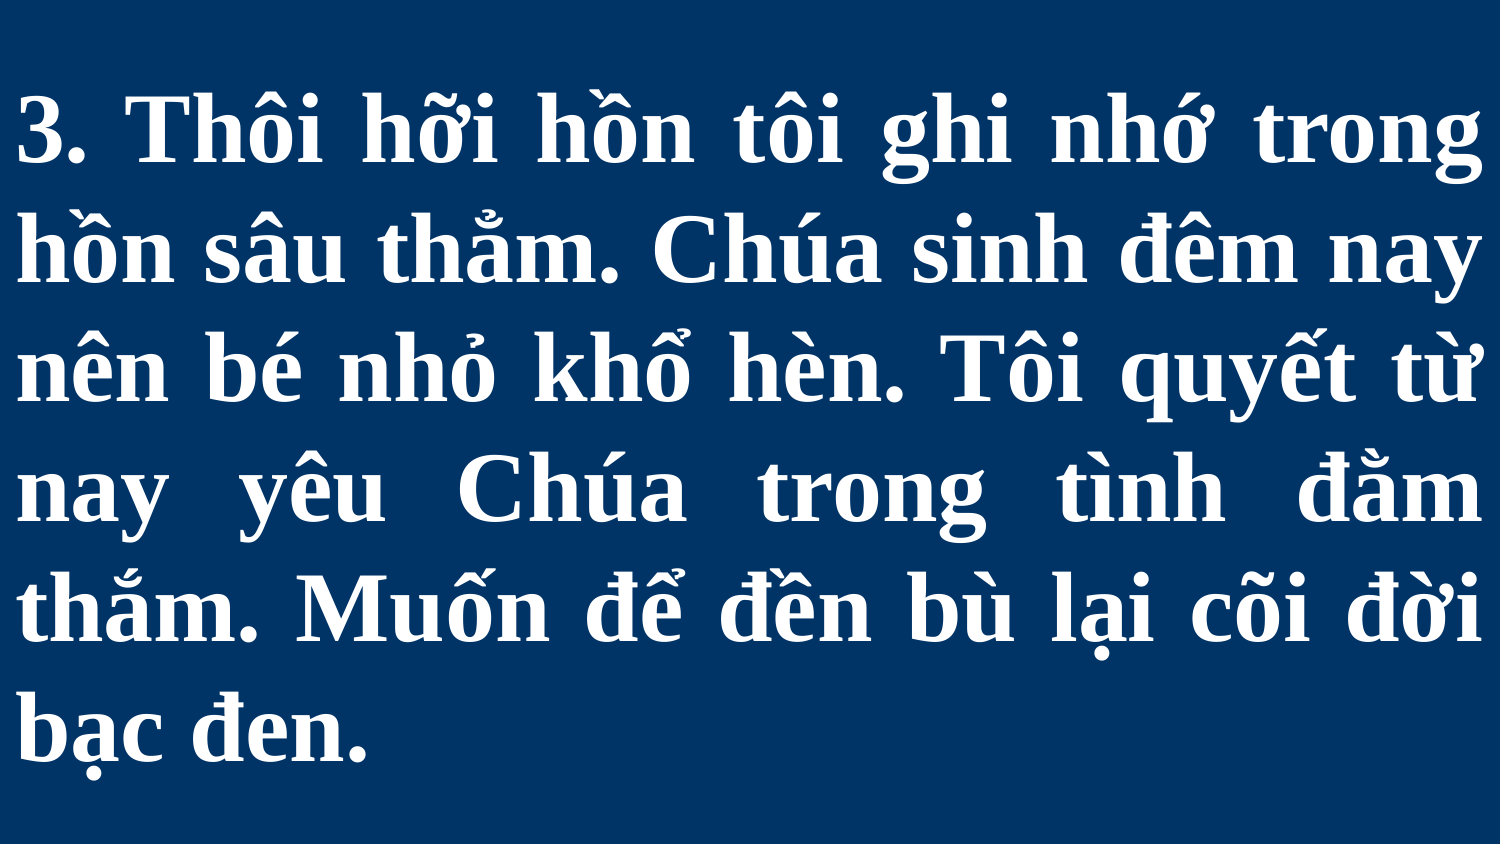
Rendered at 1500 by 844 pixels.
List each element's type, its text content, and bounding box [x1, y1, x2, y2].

title 3. Thôi hỡi hồn tôi ghi nhớ trong hồn sâu thẳm. Chúa sinh đêm nay nên bé nhỏ khổ hèn. Tôi quyết từ nay yêu Chúa trong tình đằm thắm. Muốn để đền bù lại cõi đời bạc đen. [0, 0, 1500, 844]
